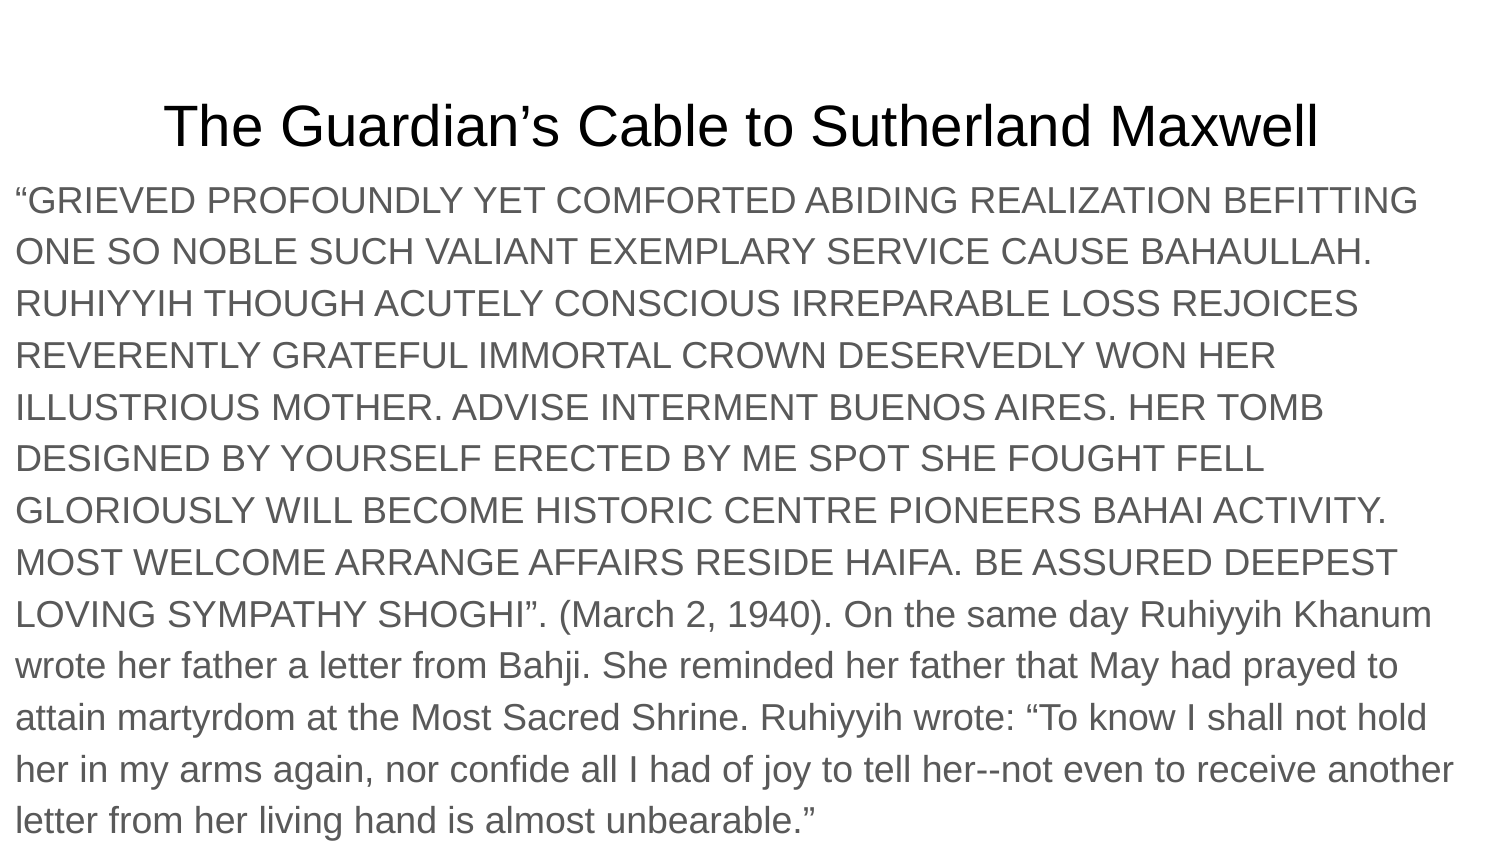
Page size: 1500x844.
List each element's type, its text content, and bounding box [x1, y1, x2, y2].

title The Guardian’s Cable to Sutherland Maxwell [51, 72, 1449, 153]
list “GRIEVED PROFOUNDLY YET COMFORTED ABIDING REALIZATION BEFITTING ONE SO NOBLE SUCH VALIANT EXEMPLARY SERVICE CAUSE BAHAULLAH. RUHIYYIH THOUGH ACUTELY CONSCIOUS IRREPARABLE LOSS REJOICES REVERENTLY GRATEFUL IMMORTAL CROWN DESERVEDLY WON HER ILLUSTRIOUS MOTHER. ADVISE INTERMENT BUENOS AIRES. HER TOMB DESIGNED BY YOURSELF ERECTED BY ME SPOT SHE FOUGHT FELL GLORIOUSLY WILL BECOME HISTORIC CENTRE PIONEERS BAHAI ACTIVITY. MOST WELCOME ARRANGE AFFAIRS RESIDE HAIFA. BE ASSURED DEEPEST LOVING SYMPATHY SHOGHI”. (March 2, 1940). On the same day Ruhiyyih Khanum wrote her father a letter from Bahji. She reminded her father that May had prayed to attain martyrdom at the Most Sacred Shrine. Ruhiyyih wrote: “To know I shall not hold her in my arms again, nor confide all I had of joy to tell her--not even to receive another letter from her living hand is almost unbearable.” [0, 153, 1500, 844]
